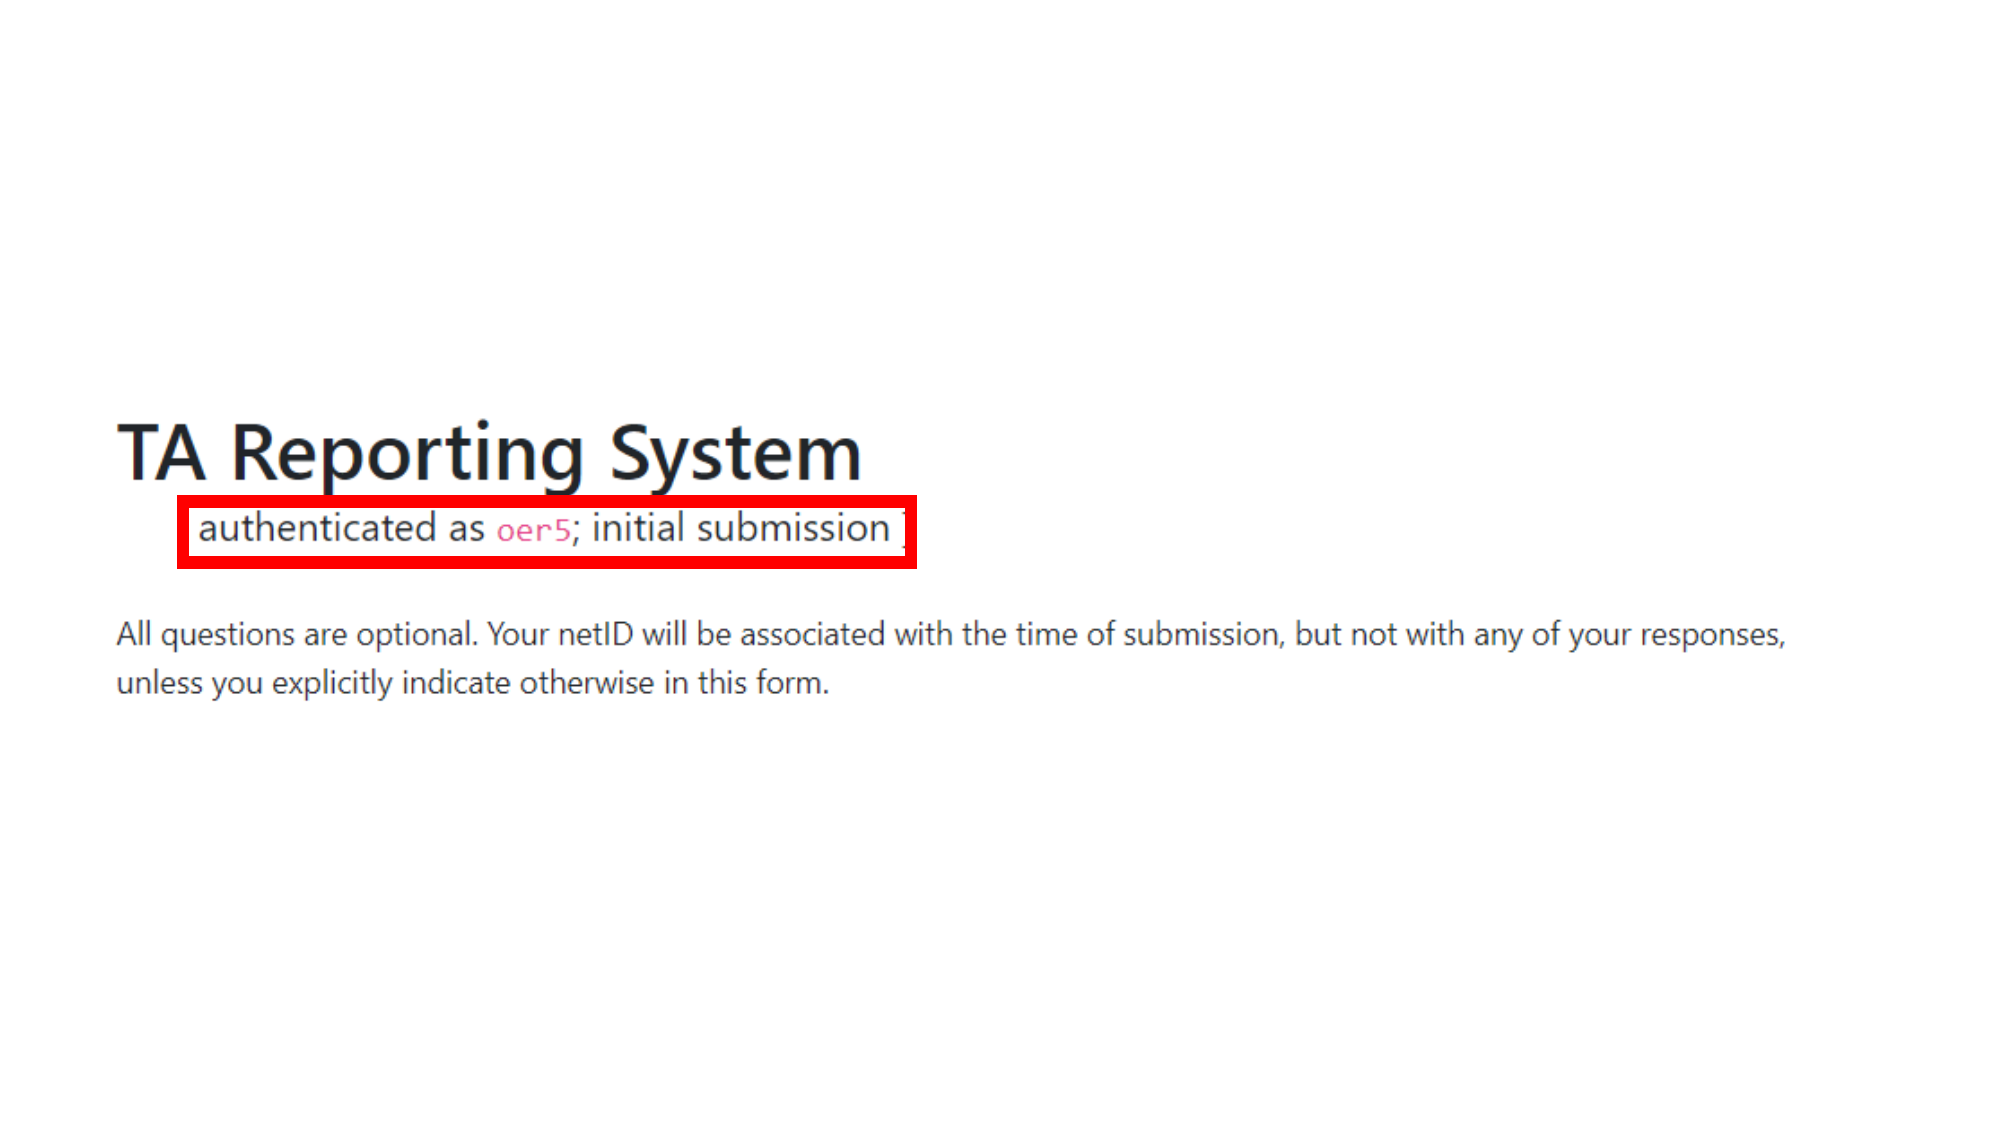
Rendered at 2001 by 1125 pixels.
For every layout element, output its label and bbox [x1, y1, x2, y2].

picture [88, 384, 1845, 747]
